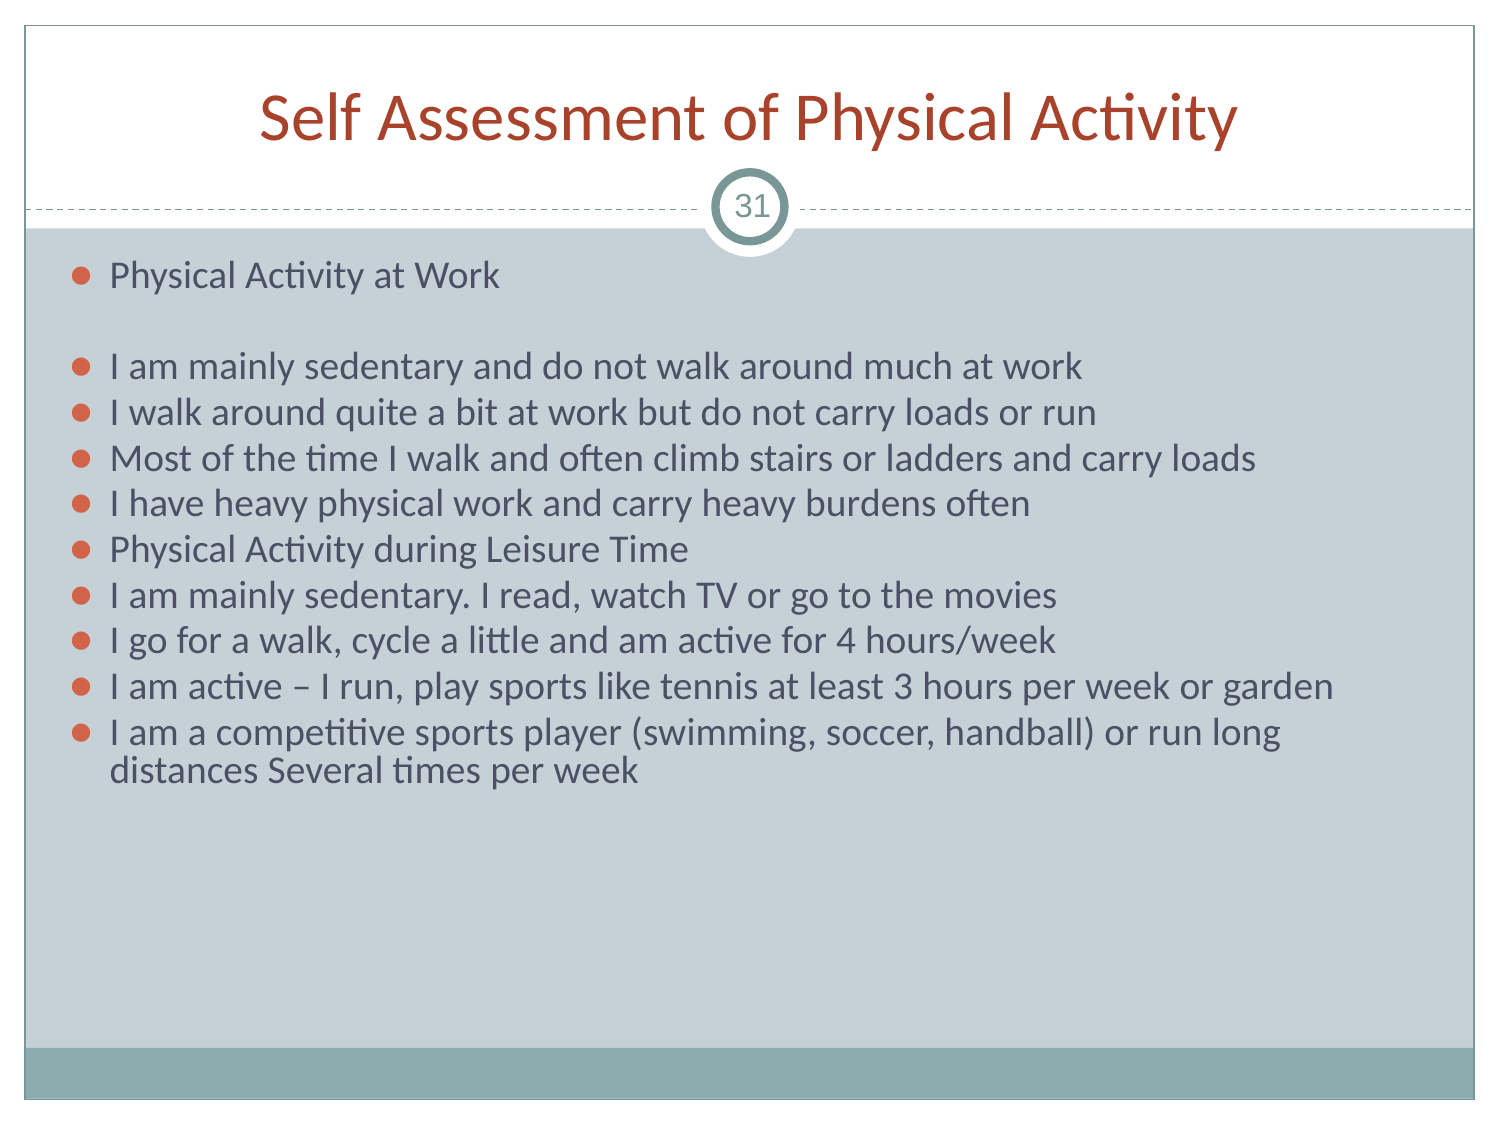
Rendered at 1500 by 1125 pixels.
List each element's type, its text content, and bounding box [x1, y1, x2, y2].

title Self Assessment of Physical Activity [49, 37, 1450, 162]
slide_number 31 [715, 168, 791, 241]
list Physical Activity at Work I am mainly sedentary and do not walk around much at work I walk around quite a bit at work but do not carry loads or run Most of the time I walk and often climb stairs or ladders and carry loads I have heavy physical work and carry heavy burdens often Physical Activity during Leisure Time I am mainly sedentary. I read, watch TV or go to the movies I go for a walk, cycle a little and am active for 4 hours/week I am active – I run, play sports like tennis at least 3 hours per week or garden I am a competitive sports player (swimming, soccer, handball) or run long distances Several times per week [49, 250, 1445, 1001]
